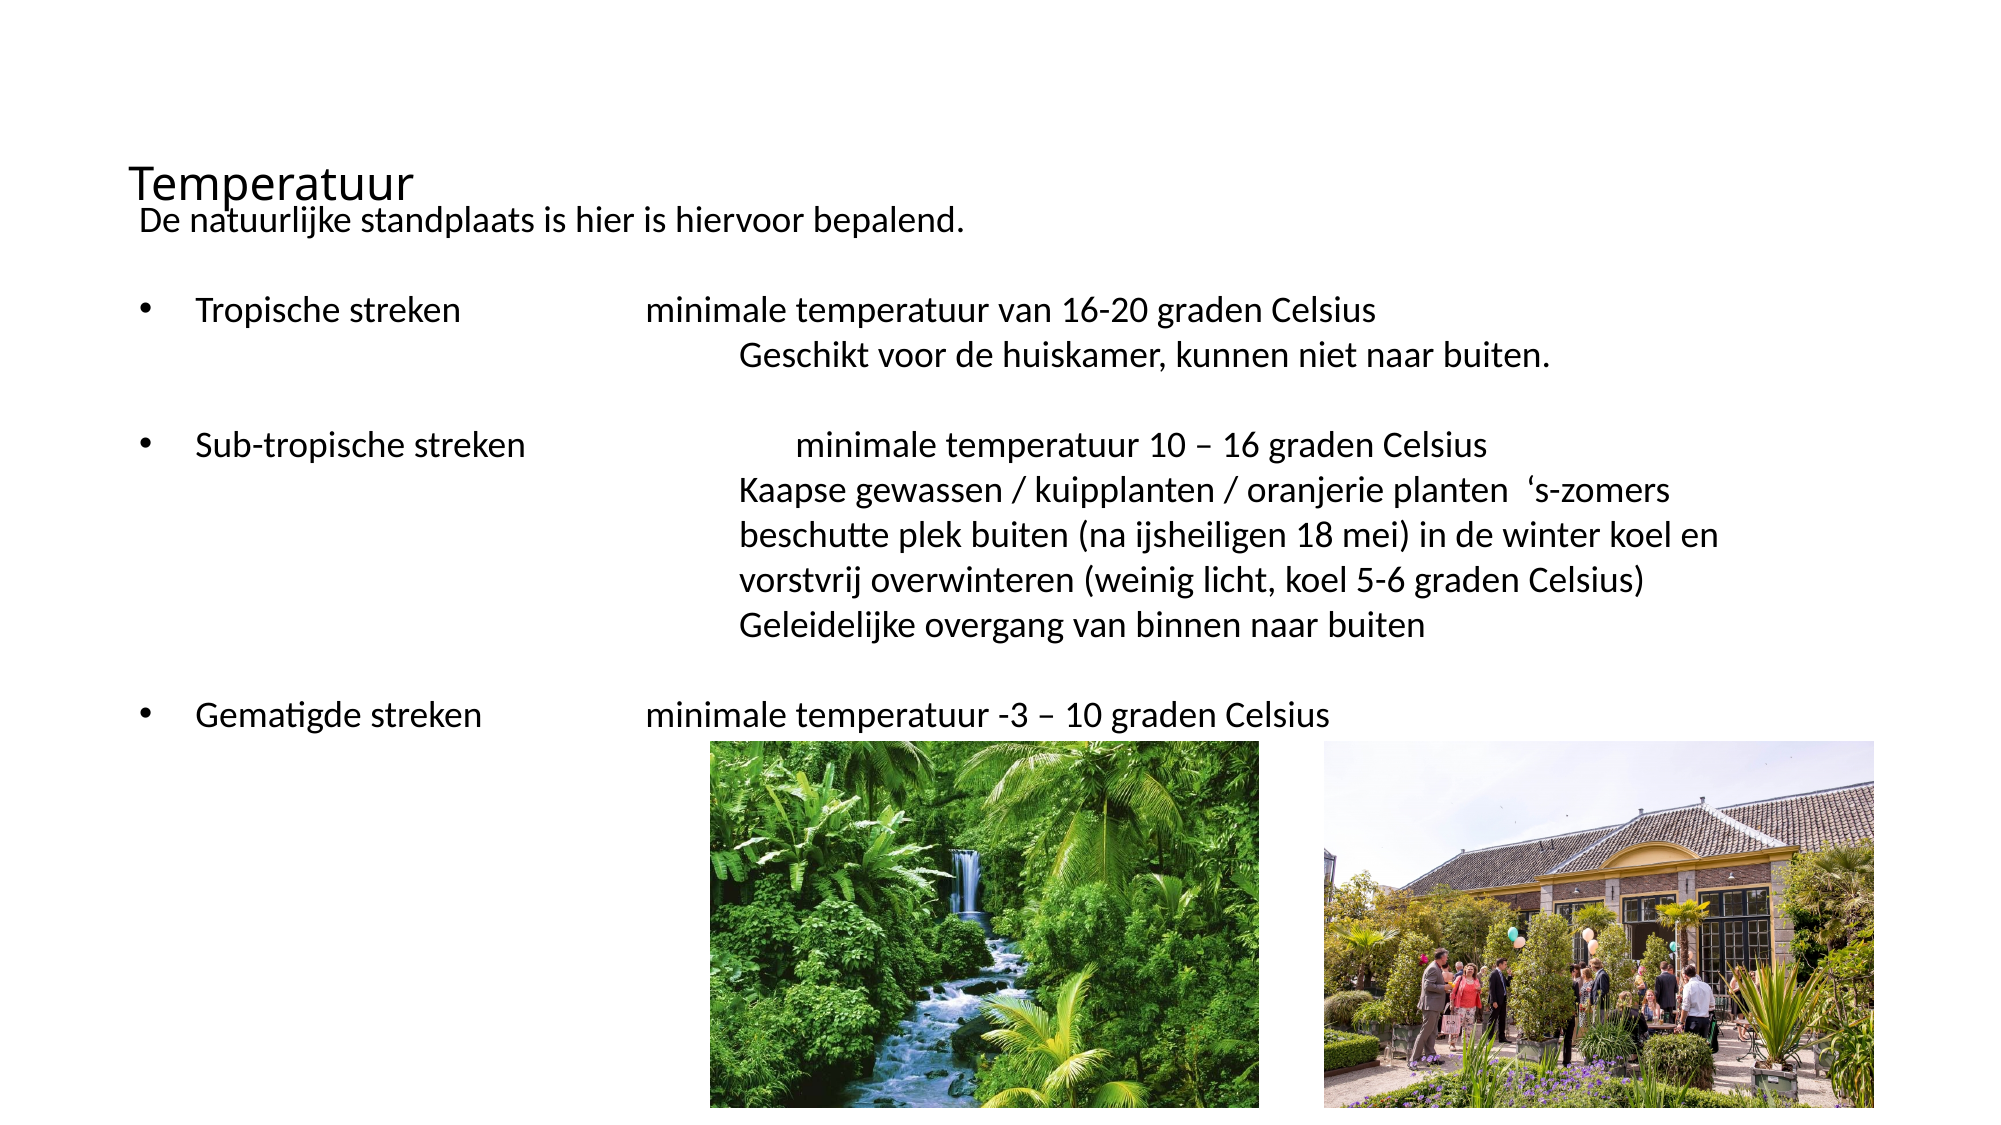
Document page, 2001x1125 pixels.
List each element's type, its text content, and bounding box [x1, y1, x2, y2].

title Temperatuur [113, 152, 1657, 325]
text_box De natuurlijke standplaats is hier is hiervoor bepalend. Tropische streken minimale temperatuur van 16-20 graden Celsius Geschikt voor de huiskamer, kunnen niet naar buiten. Sub-tropische streken minimale temperatuur 10 – 16 graden Celsius Kaapse gewassen / kuipplanten / oranjerie planten ‘s-zomers beschutte plek buiten (na ijsheiligen 18 mei) in de winter koel en vorstvrij overwinteren (weinig licht, koel 5-6 graden Celsius) Geleidelijke overgang van binnen naar buiten Gematigde streken minimale temperatuur -3 – 10 graden Celsius [124, 187, 1826, 743]
picture [1324, 741, 1874, 1108]
picture [710, 741, 1259, 1108]
